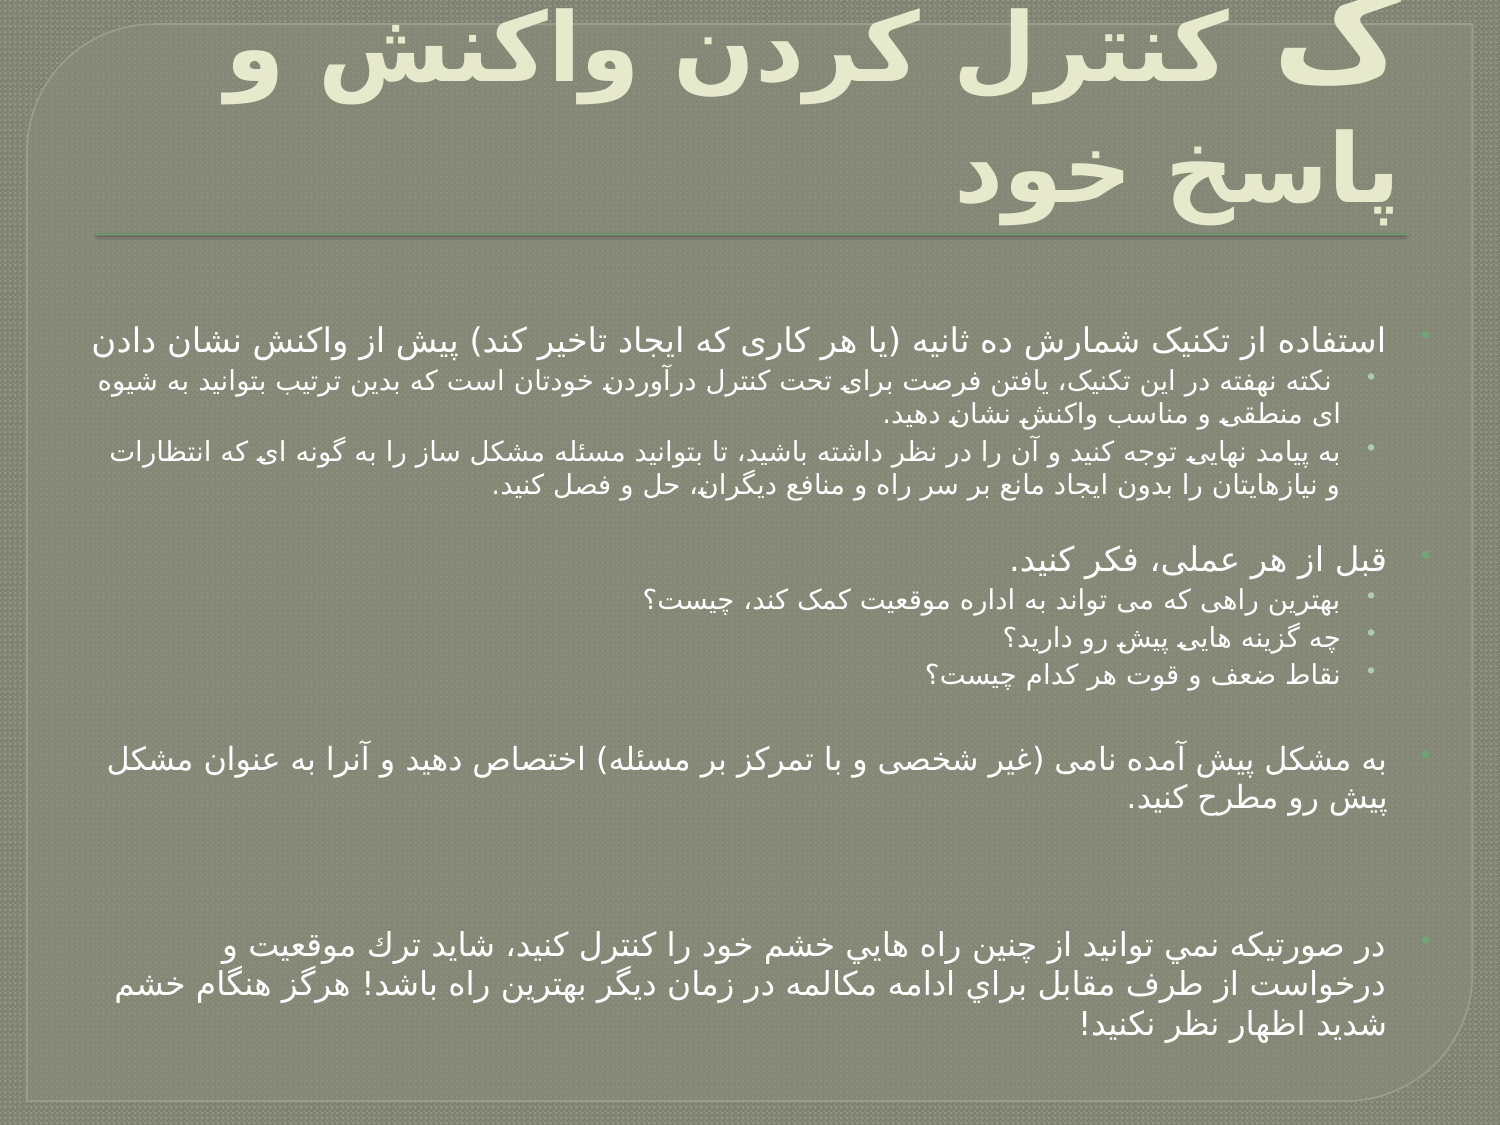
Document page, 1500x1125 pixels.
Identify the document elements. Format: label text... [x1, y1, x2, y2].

title ک كنترل کردن واکنش و پاسخ خود [75, 41, 1425, 230]
list استفاده از تکنیک شمارش ده ثانیه (یا هر کاری که ایجاد تاخیر کند) پیش از واکنش نشان دادن نکته نهفته در این تکنیک، یافتن فرصت برای تحت کنترل درآوردن خودتان است که بدین ترتیب بتوانید به شیوه ای منطقی و مناسب واکنش نشان دهید. به پیامد نهایی توجه کنید و آن را در نظر داشته باشید، تا بتوانید مسئله مشکل ساز را به گونه ای که انتظارات و نیازهایتان را بدون ایجاد مانع بر سر راه و منافع دیگران، حل و فصل کنید. قبل از هر عملی، فکر کنید. بهترین راهی که می تواند به اداره موقعیت کمک کند، چیست؟ چه گزینه هایی پیش رو دارید؟ نقاط ضعف و قوت هر کدام چیست؟ به مشکل پیش آمده نامی (غیر شخصی و با تمرکز بر مسئله) اختصاص دهید و آنرا به عنوان مشکل پیش رو مطرح کنید. در صورتيكه نمي توانيد از چنين راه هايي خشم خود را كنترل كنيد، شايد ترك موقعيت و درخواست از طرف مقابل براي ادامه مكالمه در زمان ديگر بهترين راه باشد! هرگز هنگام خشم شديد اظهار نظر نكنيد! [75, 270, 1442, 1102]
